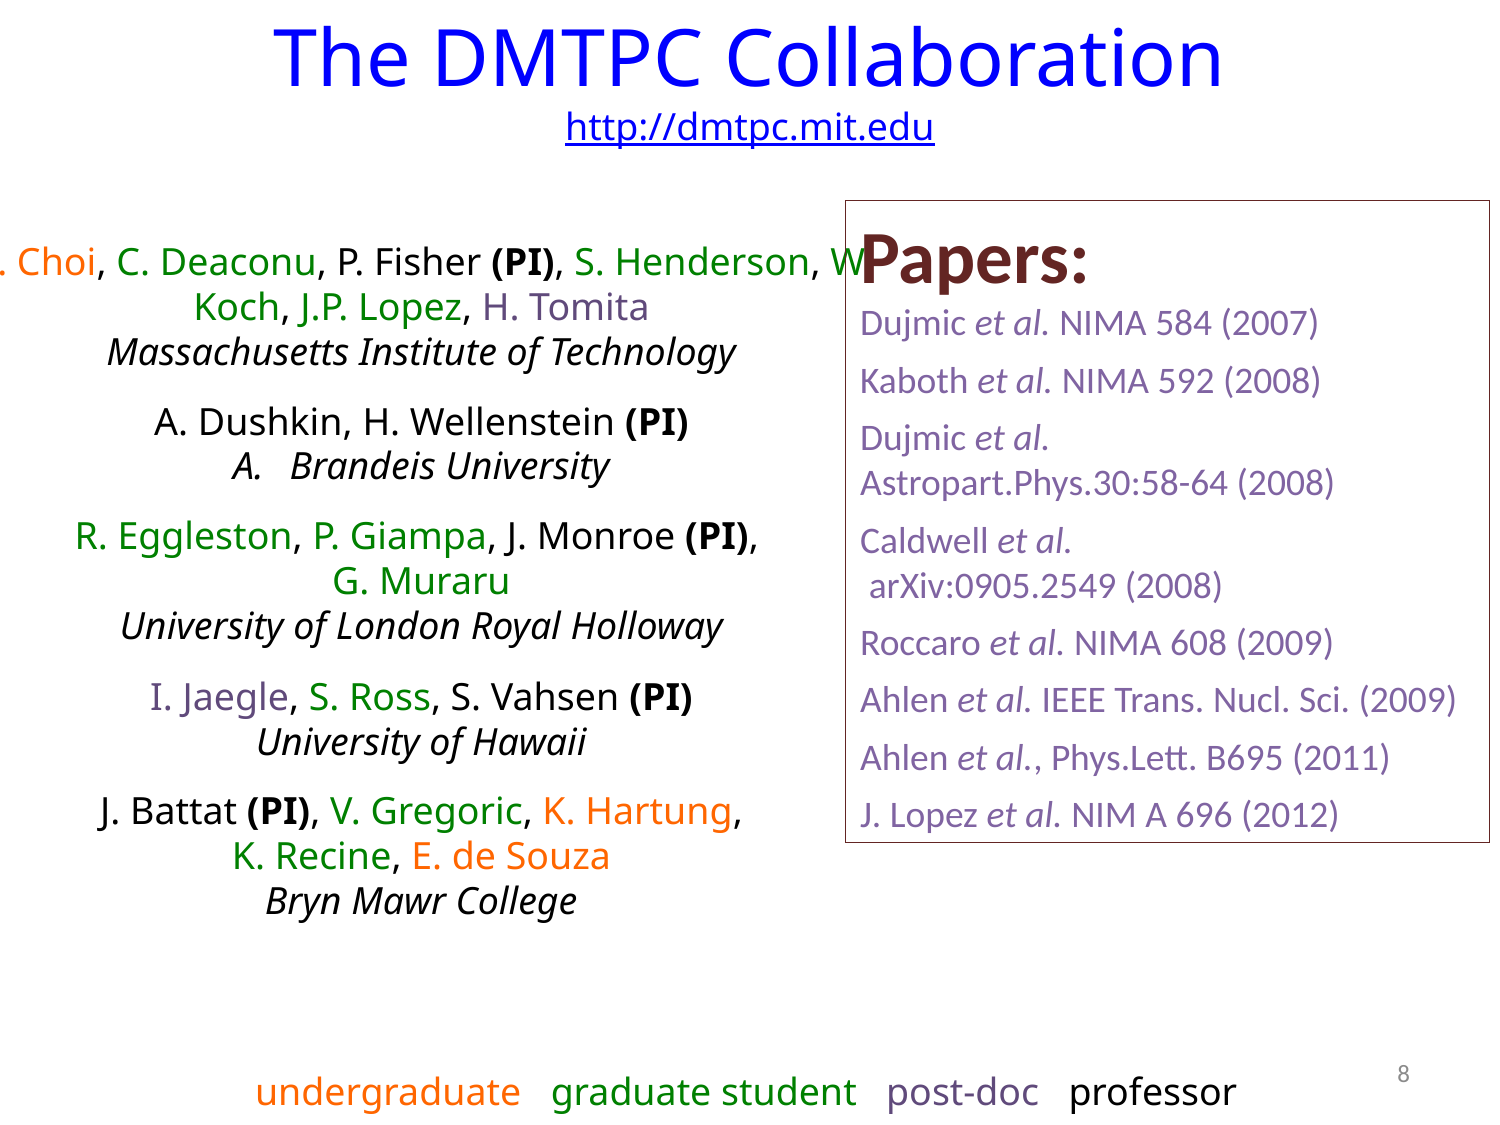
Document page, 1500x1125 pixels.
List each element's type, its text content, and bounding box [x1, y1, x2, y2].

text_box Papers: Dujmic et al. NIMA 584 (2007) Kaboth et al. NIMA 592 (2008) Dujmic et al. Astropart.Phys.30:58-64 (2008) Caldwell et al. arXiv:0905.2549 (2008) Roccaro et al. NIMA 608 (2009) Ahlen et al. IEEE Trans. Nucl. Sci. (2009) Ahlen et al., Phys.Lett. B695 (2011) J. Lopez et al. NIM A 696 (2012) [845, 200, 1490, 843]
text_box The DMTPC Collaboration http://dmtpc.mit.edu [141, 0, 1359, 205]
text_box undergraduate graduate student post-doc professor [0, 1060, 1493, 1121]
text_box H. Choi, C. Deaconu, P. Fisher (PI), S. Henderson, W. Koch, J.P. Lopez, H. Tomita Massachusetts Institute of Technology A. Dushkin, H. Wellenstein (PI) Brandeis University R. Eggleston, P. Giampa, J. Monroe (PI), G. Muraru University of London Royal Holloway I. Jaegle, S. Ross, S. Vahsen (PI) University of Hawaii J. Battat (PI), V. Gregoric, K. Hartung, K. Recine, E. de Souza Bryn Mawr College [0, 205, 901, 975]
slide_number 7 [1074, 1042, 1425, 1103]
